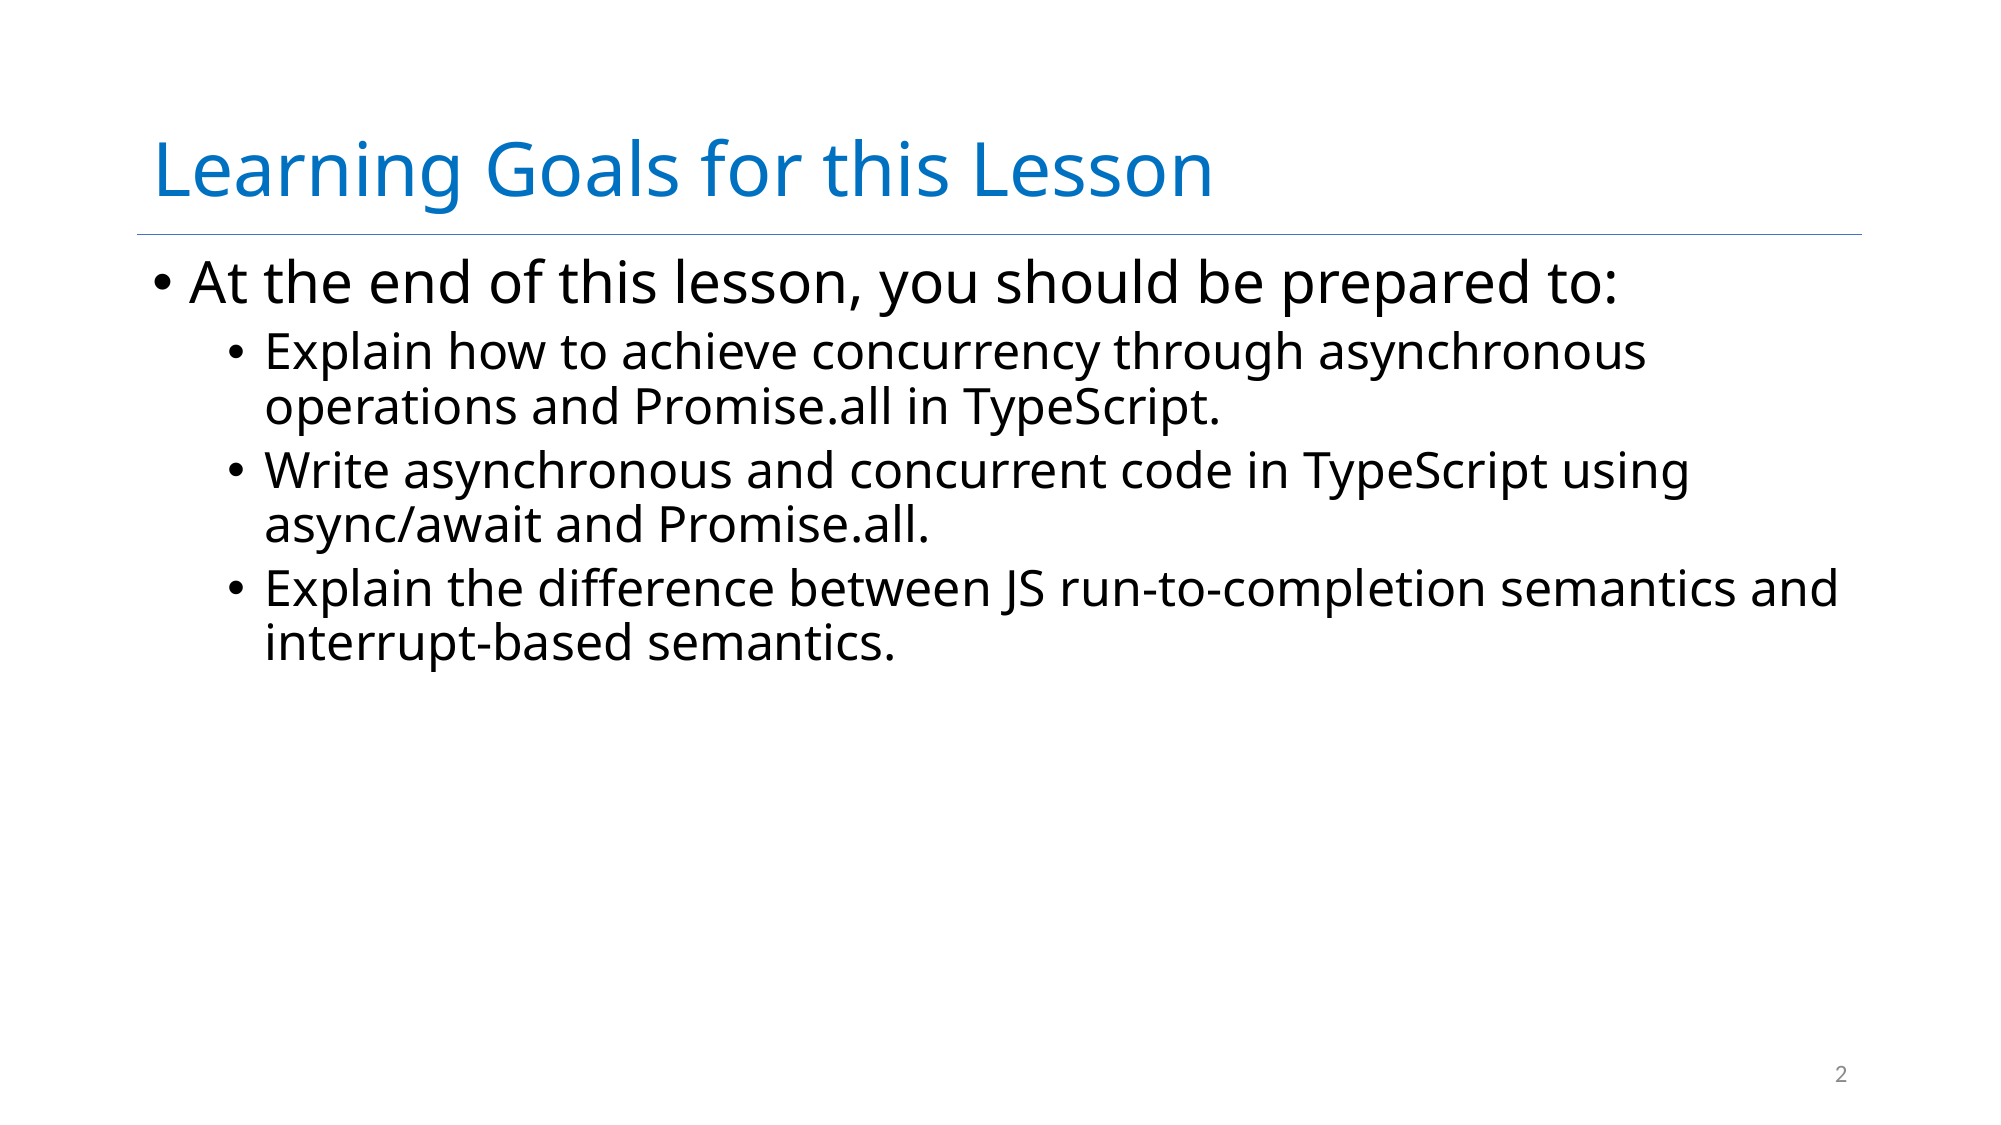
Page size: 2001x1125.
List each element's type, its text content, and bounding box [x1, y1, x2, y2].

list At the end of this lesson, you should be prepared to: Explain how to achieve concurrency through asynchronous operations and Promise.all in TypeScript. Write asynchronous and concurrent code in TypeScript using async/await and Promise.all. Explain the difference between JS run-to-completion semantics and interrupt-based semantics. [137, 246, 1863, 960]
title Learning Goals for this Lesson [137, 3, 1863, 221]
slide_number 2 [1412, 1042, 1863, 1103]
